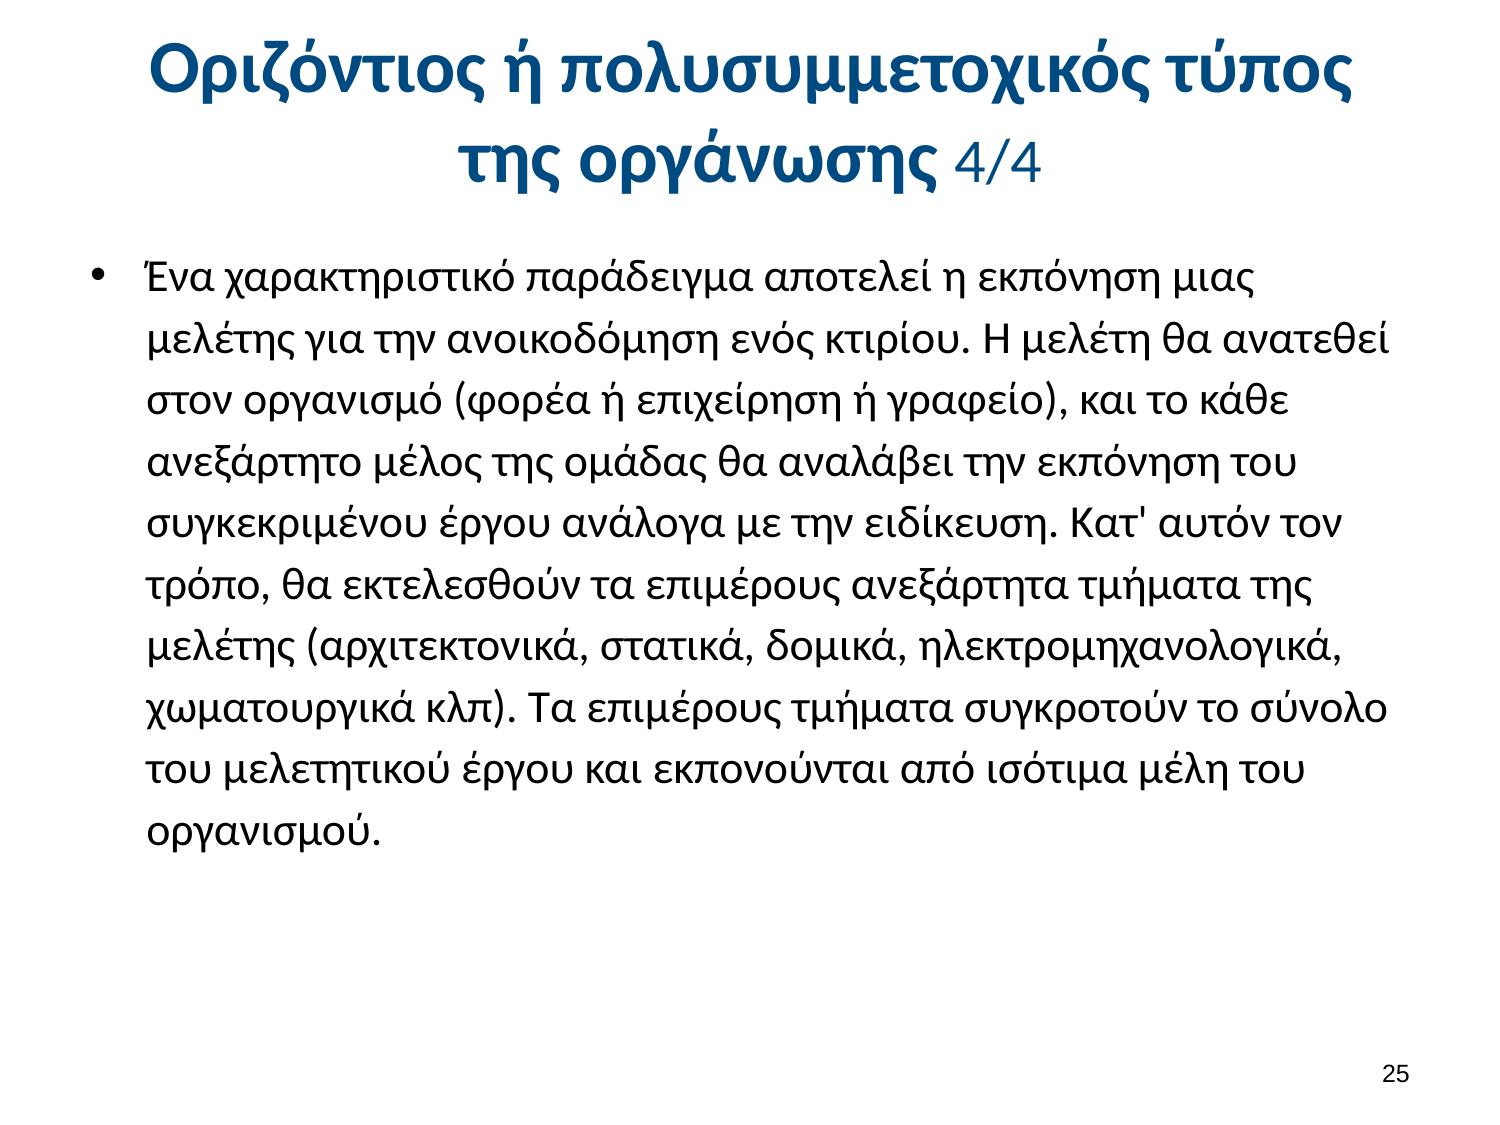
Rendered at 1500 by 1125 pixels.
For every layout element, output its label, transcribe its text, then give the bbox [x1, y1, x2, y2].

title Οριζόντιος ή πολυσυμμετοχικός τύπος της οργάνωσης 4/4 [76, 19, 1427, 197]
list Ένα χαρακτηριστικό παράδειγμα αποτελεί η εκπόνηση μιας μελέτης για την ανοικοδόμηση ενός κτιρίου. H μελέτη θα ανατεθεί στον οργανισμό (φορέα ή επιχείρηση ή γραφείο), και το κάθε ανεξάρτητο μέλος της ομάδας θα αναλάβει την εκπόνηση του συγκεκριμένου έργου ανάλογα με την ειδίκευση. Kατ' αυτόν τον τρόπο, θα εκτελεσθούν τα επιμέρους ανεξάρτητα τμήματα της μελέτης (αρχιτεκτονικά, στατικά, δομικά, ηλεκτρομηχανολογικά, χωματουργικά κλπ). Tα επιμέρους τμήματα συγκροτούν το σύνολο του μελετητικού έργου και εκπονούνται από ισότιμα μέλη του οργανισμού. [75, 231, 1425, 1024]
slide_number 24 [1074, 1042, 1425, 1103]
